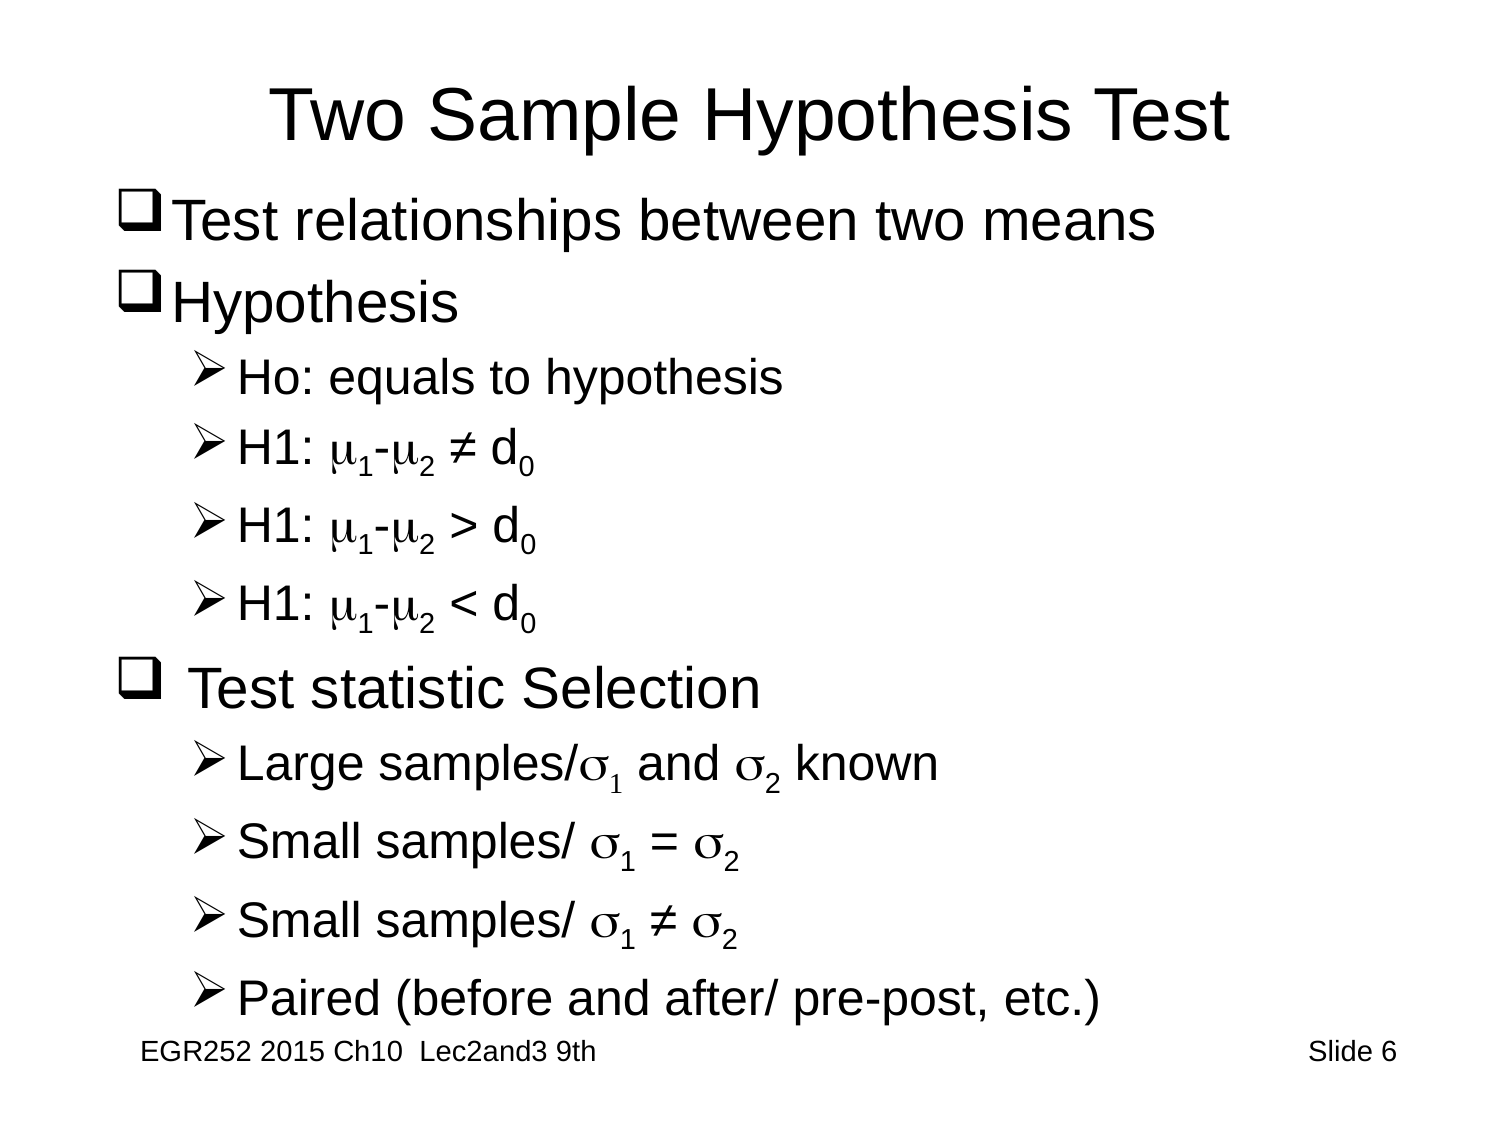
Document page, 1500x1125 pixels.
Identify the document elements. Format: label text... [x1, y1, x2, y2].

slide_number Slide 6 [1099, 1024, 1413, 1088]
title Two Sample Hypothesis Test [125, 45, 1375, 175]
list Test relationships between two means Hypothesis Ho: equals to hypothesis H1: m1-m2 ≠ d0 H1: m1-m2 > d0 H1: m1-m2 < d0 Test statistic Selection Large samples/s1 and s2 known Small samples/ s1 = s2 Small samples/ s1 ≠ s2 Paired (before and after/ pre-post, etc.) [99, 174, 1350, 980]
slide_number EGR252 2015 Ch10 Lec2and3 9th [124, 1024, 838, 1088]
